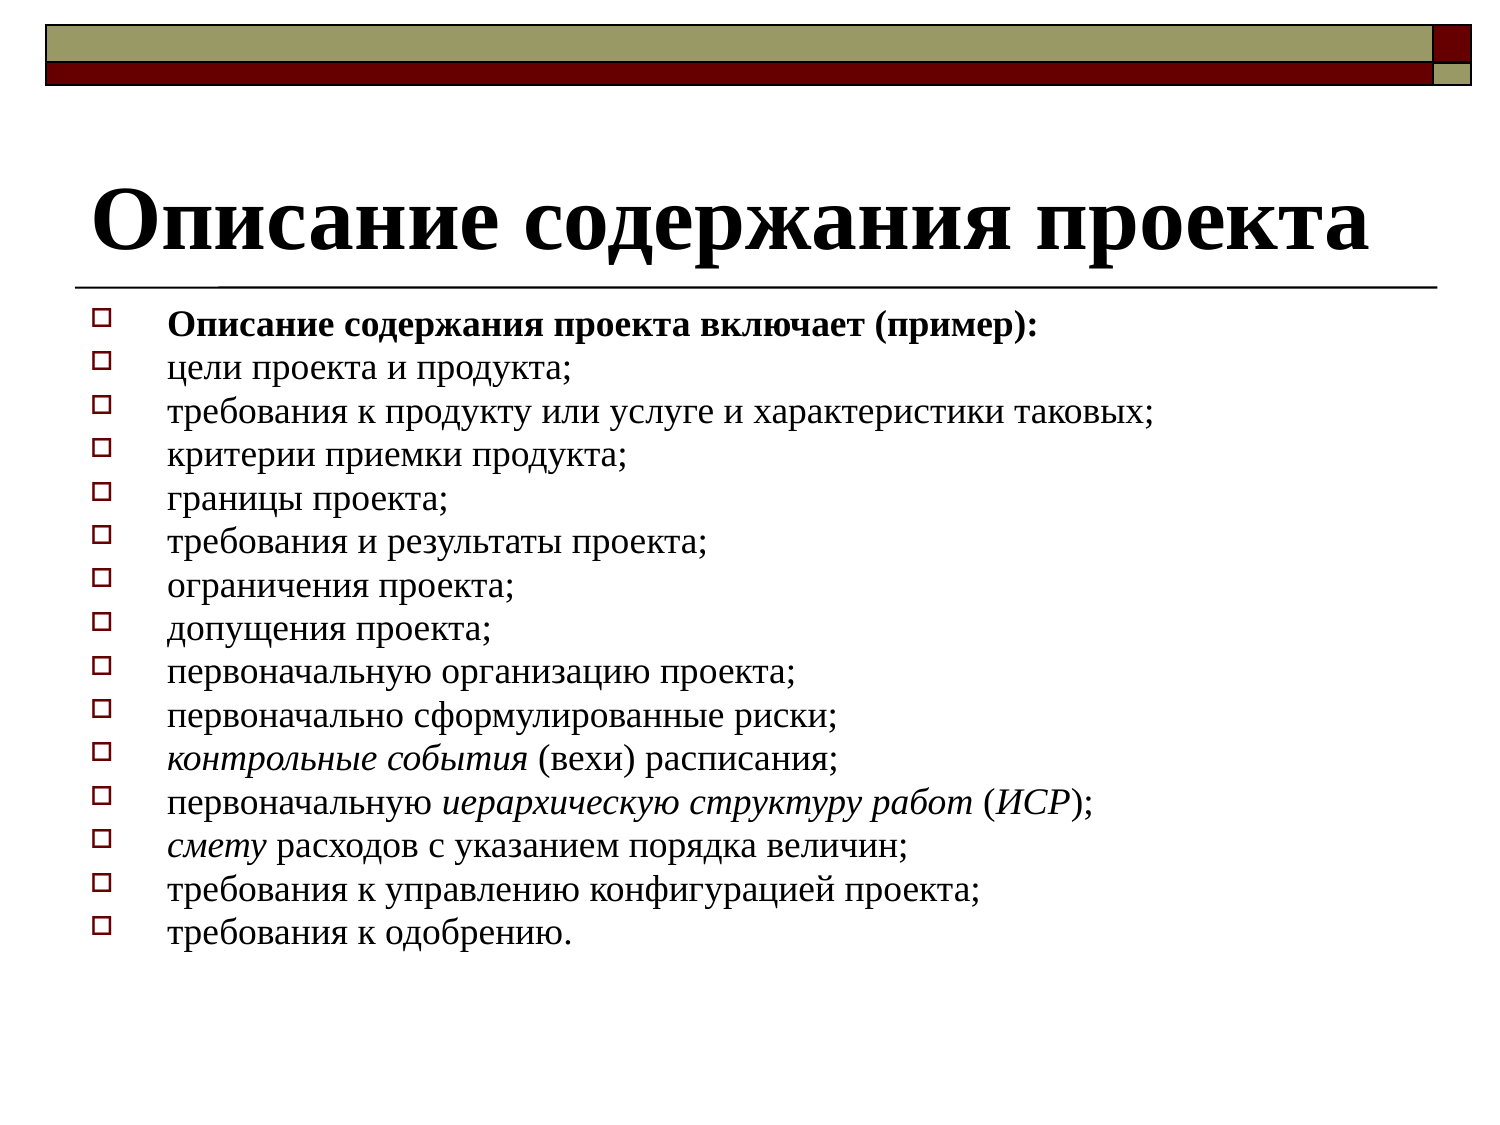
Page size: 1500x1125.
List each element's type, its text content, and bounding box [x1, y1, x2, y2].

list Описание содержания проекта включает (пример): цели проекта и продукта; требования к продукту или услуге и характеристики таковых; критерии приемки продукта; границы проекта; требования и результаты проекта; ограничения проекта; допущения проекта; первоначальную организацию проекта; первоначально сформулированные риски; контрольные события (вехи) расписания; первоначальную иерархическую структуру работ (ИСР); смету расходов с указанием порядка величин; требования к управлению конфигурацией проекта; требования к одобрению. [74, 299, 1426, 1006]
title Описание содержания проекта [74, 87, 1426, 276]
